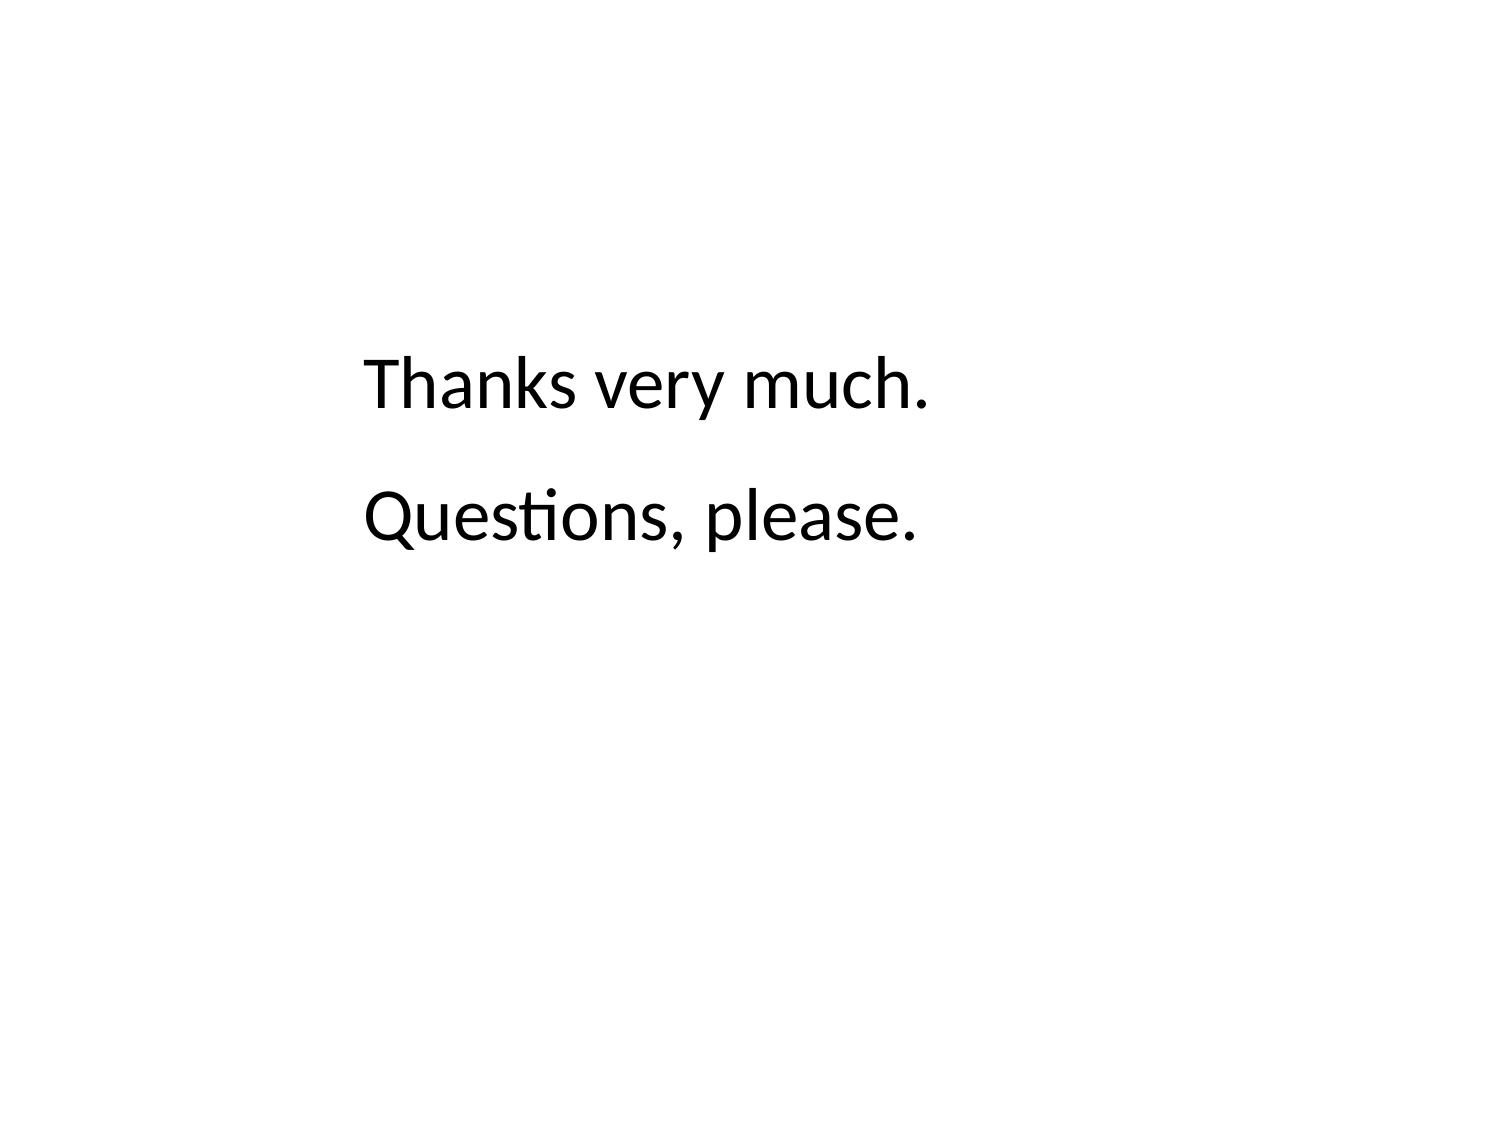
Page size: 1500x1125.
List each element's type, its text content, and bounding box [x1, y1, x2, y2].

list Thanks very much. Questions, please. [53, 326, 1404, 598]
